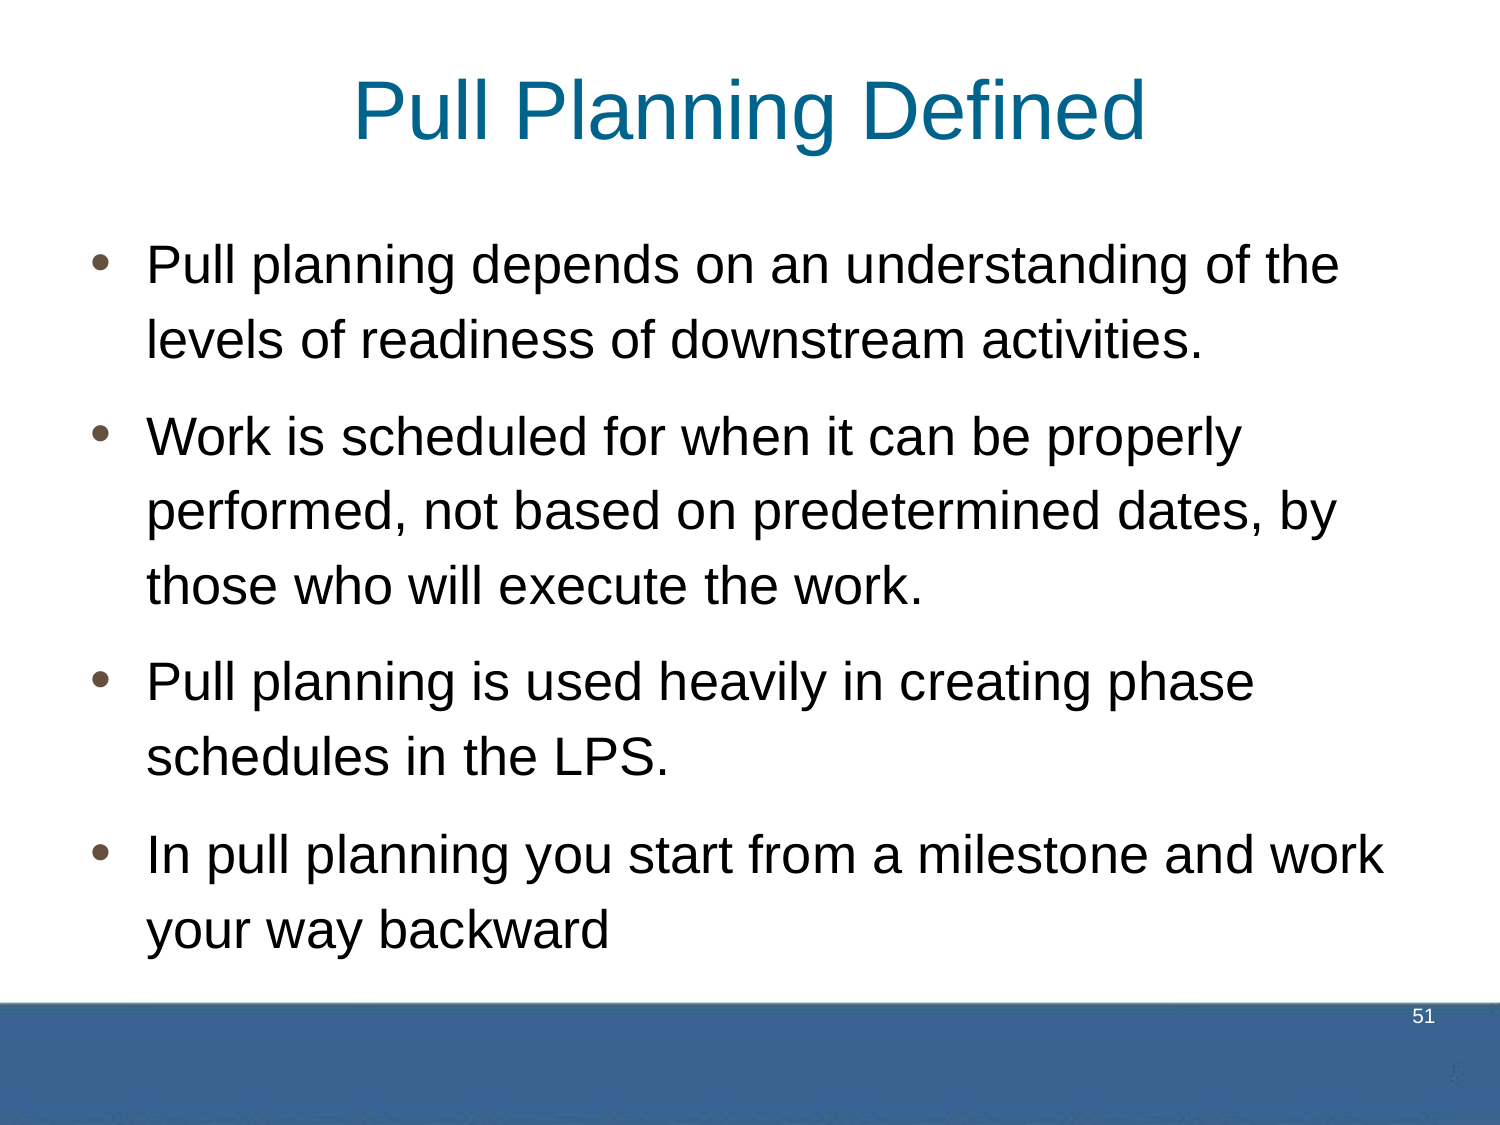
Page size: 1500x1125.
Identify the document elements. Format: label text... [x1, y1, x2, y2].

list Pull planning depends on an understanding of the levels of readiness of downstream activities. Work is scheduled for when it can be properly performed, not based on predetermined dates, by those who will execute the work. Pull planning is used heavily in creating phase schedules in the LPS. In pull planning you start from a milestone and work your way backward [74, 212, 1426, 963]
picture [0, 0, 1500, 1125]
title Pull Planning Defined [74, 37, 1426, 176]
